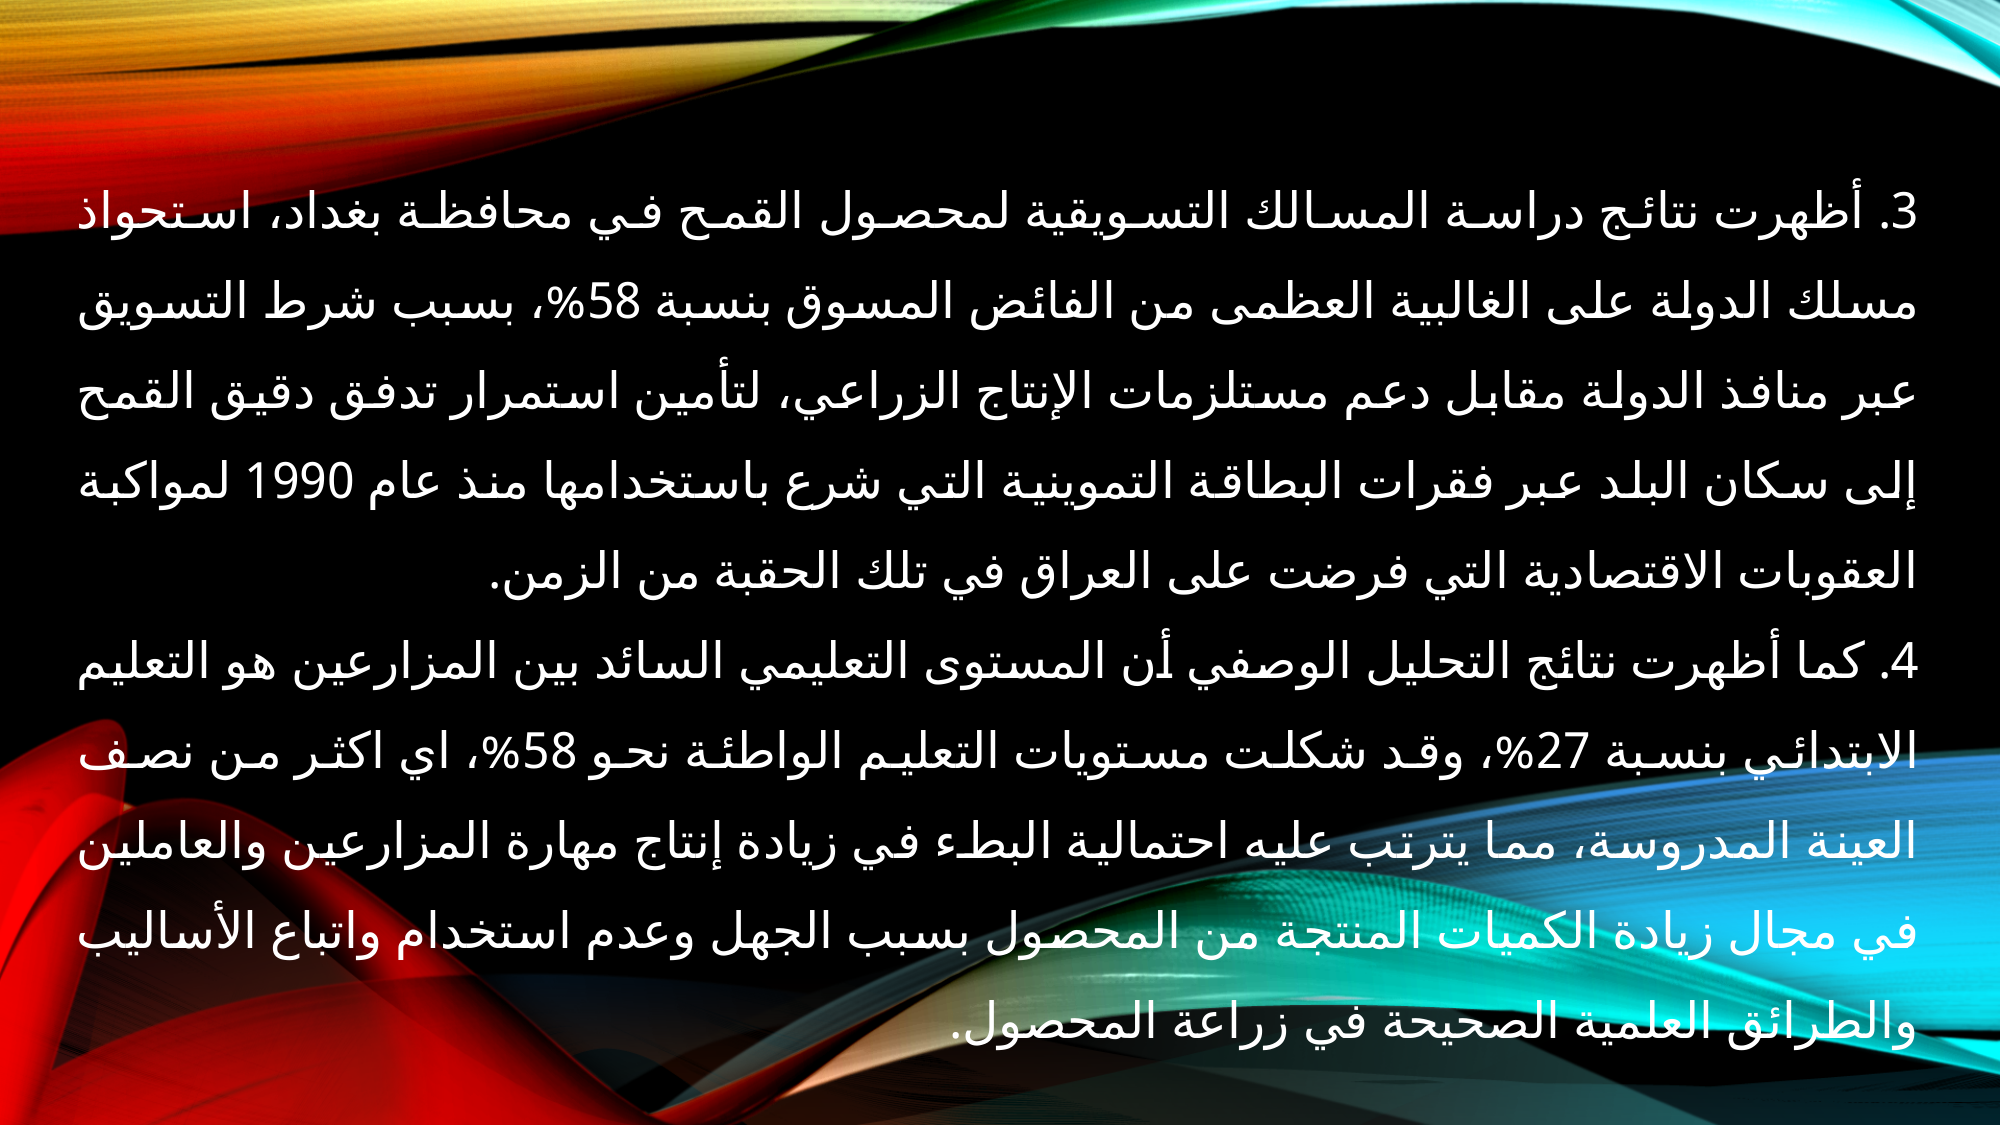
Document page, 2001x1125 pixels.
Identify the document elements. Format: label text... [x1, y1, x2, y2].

picture [0, 0, 2000, 237]
picture [0, 717, 2000, 1125]
text_box 3. أظهرت نتائج دراسة المسالك التسويقية لمحصول القمح في محافظة بغداد، استحواذ مسلك الدولة على الغالبية العظمى من الفائض المسوق بنسبة 58%، بسبب شرط التسويق عبر منافذ الدولة مقابل دعم مستلزمات الإنتاج الزراعي، لتأمين استمرار تدفق دقيق القمح إلى سكان البلد عبر فقرات البطاقة التموينية التي شرع باستخدامها منذ عام 1990 لمواكبة العقوبات الاقتصادية التي فرضت على العراق في تلك الحقبة من الزمن. 4. كما أظهرت نتائج التحليل الوصفي أن المستوى التعليمي السائد بين المزارعين هو التعليم الابتدائي بنسبة 27%، وقد شكلت مستويات التعليم الواطئة نحو 58%، اي اكثر من نصف العينة المدروسة، مما يترتب عليه احتمالية البطء في زيادة إنتاج مهارة المزارعين والعاملين في مجال زيادة الكميات المنتجة من المحصول بسبب الجهل وعدم استخدام واتباع الأساليب والطرائق العلمية الصحيحة في زراعة المحصول. [62, 141, 1934, 1056]
